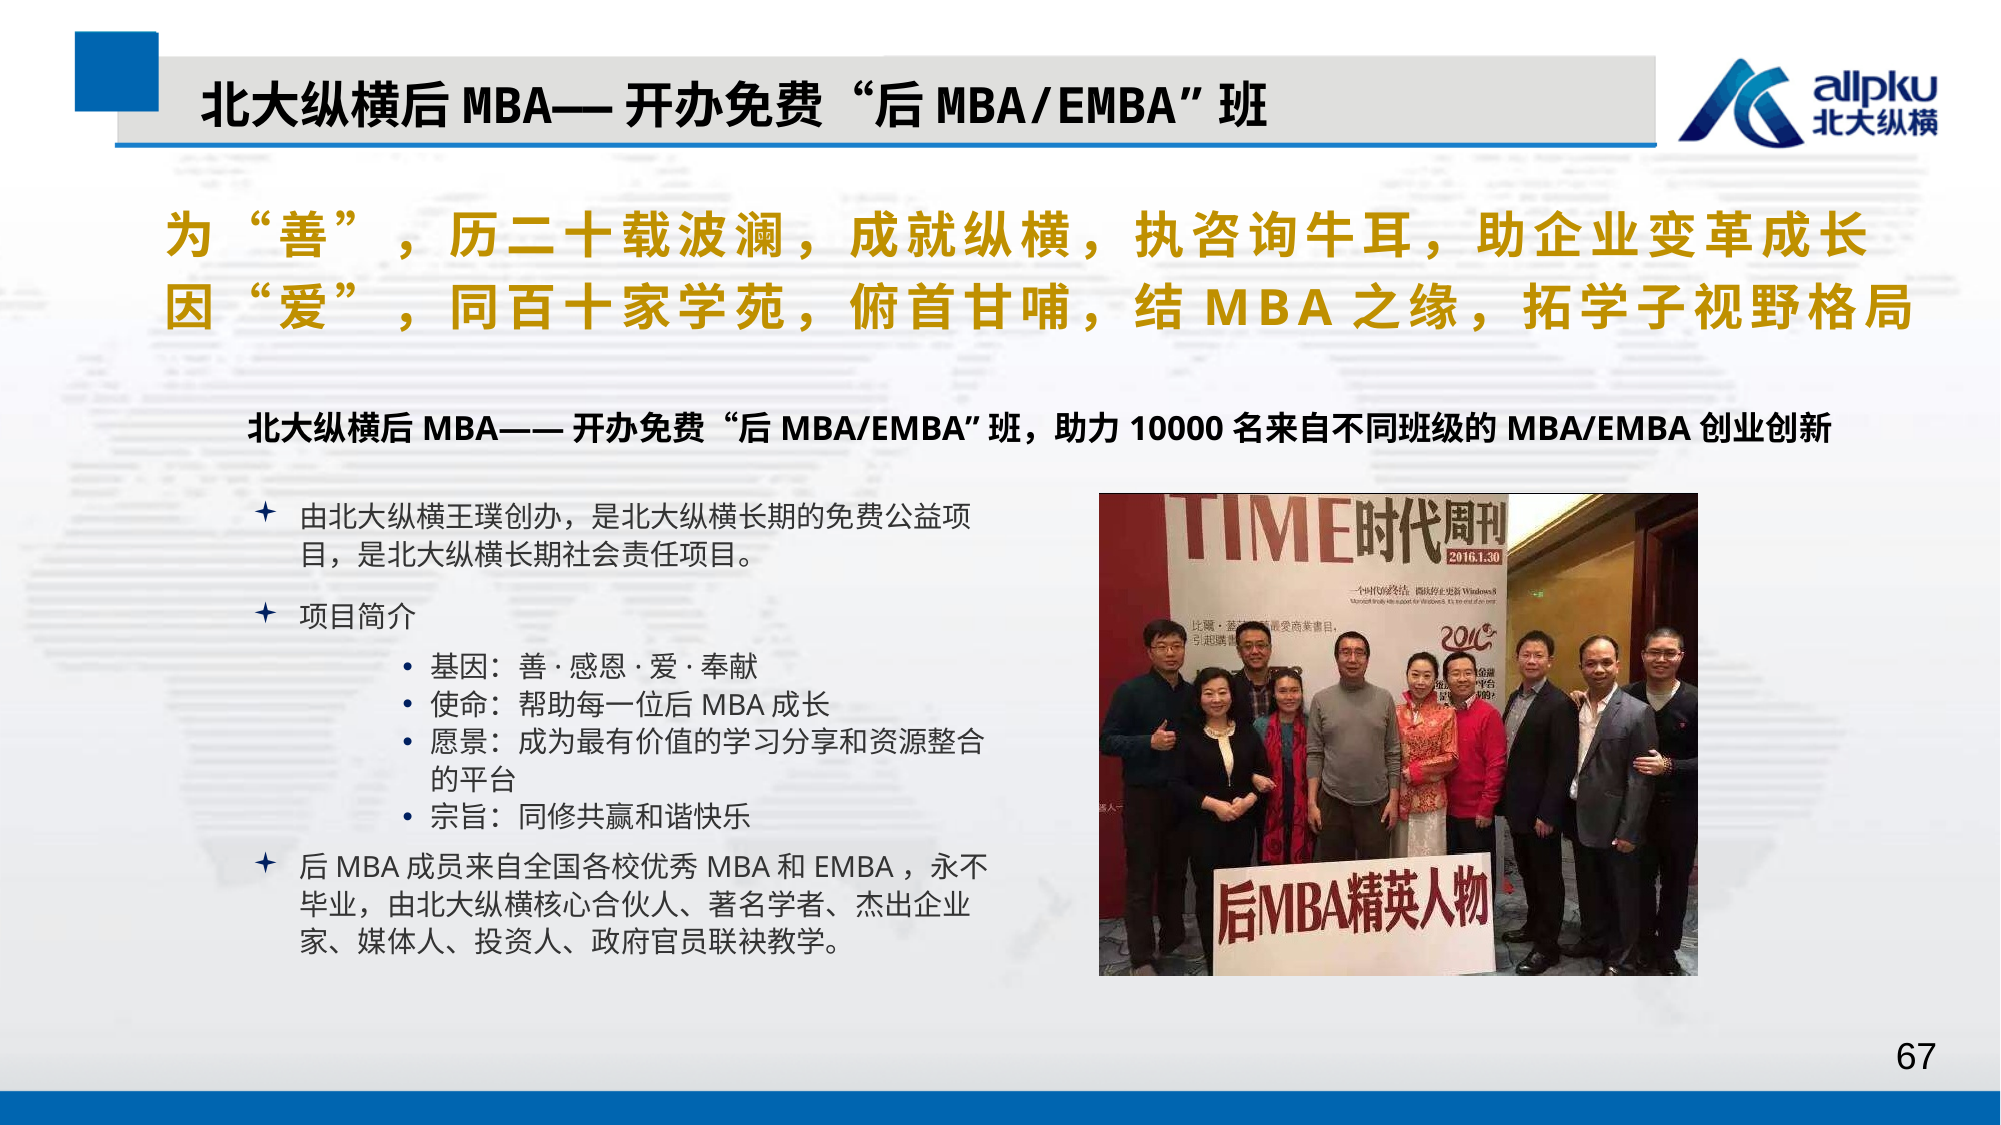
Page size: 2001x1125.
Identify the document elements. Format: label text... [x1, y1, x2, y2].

picture [0, 0, 2001, 1125]
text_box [146, 66, 1934, 339]
text_box 北大纵横后MBA——开办免费“后MBA/EMBA”班，助力10000名来自不同班级的MBA/EMBA创业创新 [232, 387, 1848, 454]
text_box 由北大纵横王璞创办，是北大纵横长期的免费公益项目，是北大纵横长期社会责任项目。 项目简介 基因：善·感恩·爱·奉献 使命：帮助每一位后MBA成长 愿景：成为最有价值的学习分享和资源整合的平台 宗旨：同修共赢和谐快乐 后MBA成员来自全国各校优秀MBA和EMBA，永不毕业，由北大纵横核心合伙人、著名学者、杰出企业家、媒体人、投资人、政府官员联袂教学。 [237, 488, 1006, 966]
